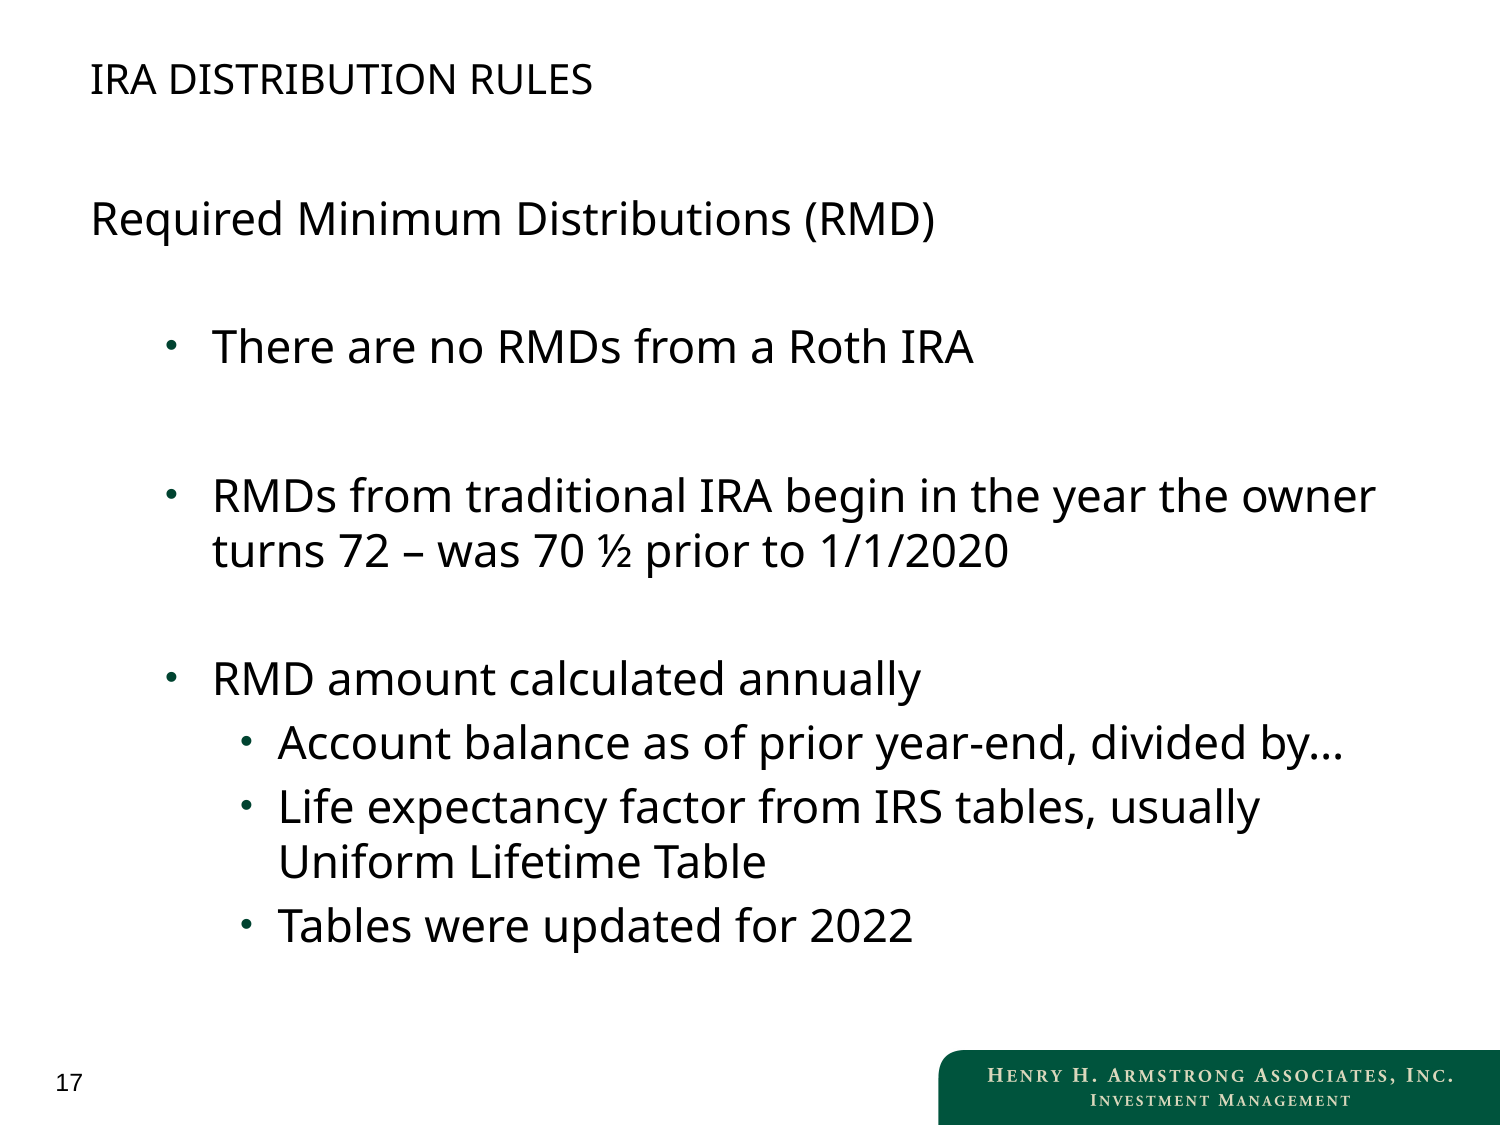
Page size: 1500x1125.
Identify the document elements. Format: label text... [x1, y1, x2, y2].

list Required Minimum Distributions (RMD) There are no RMDs from a Roth IRA RMDs from traditional IRA begin in the year the owner turns 72 – was 70 ½ prior to 1/1/2020 RMD amount calculated annually Account balance as of prior year-end, divided by… Life expectancy factor from IRS tables, usually Uniform Lifetime Table Tables were updated for 2022 [74, 181, 1426, 777]
title IRA DISTRIBUTION RULES [74, 44, 1500, 126]
text_box 17 [40, 1058, 116, 1104]
picture [0, 0, 1500, 1125]
